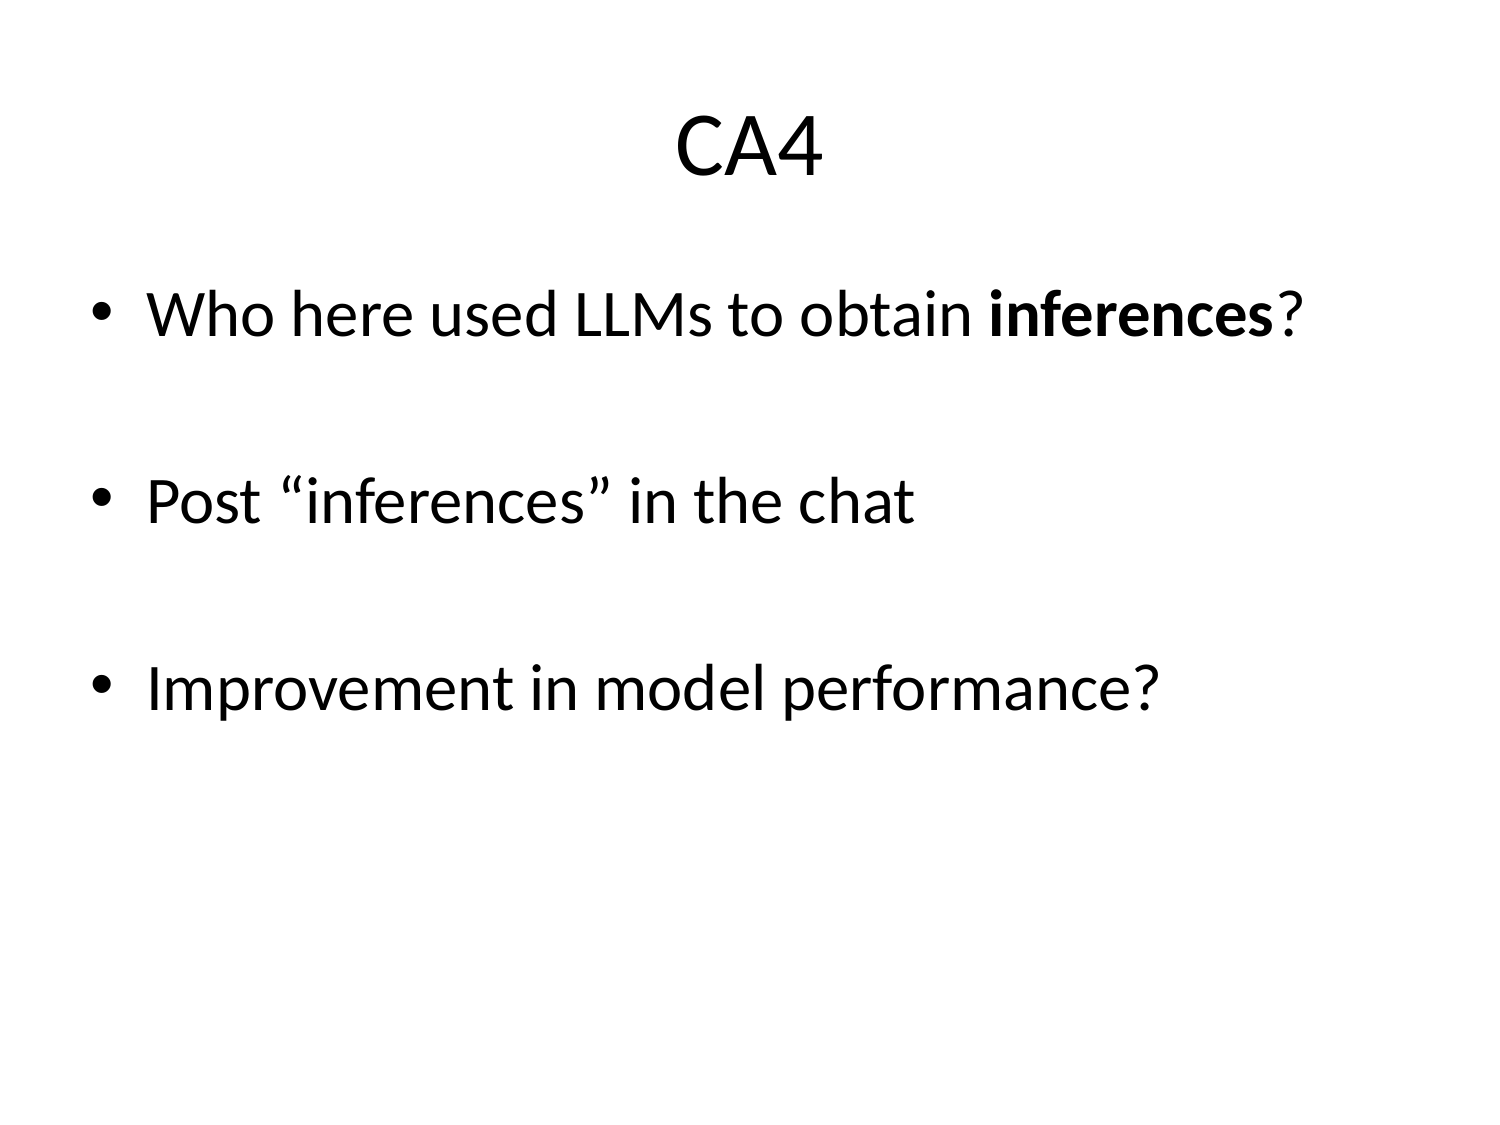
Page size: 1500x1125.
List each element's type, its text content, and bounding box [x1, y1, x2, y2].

list Who here used LLMs to obtain inferences? Post “inferences” in the chat Improvement in model performance? [75, 262, 1425, 1005]
title CA4 [75, 45, 1425, 233]
